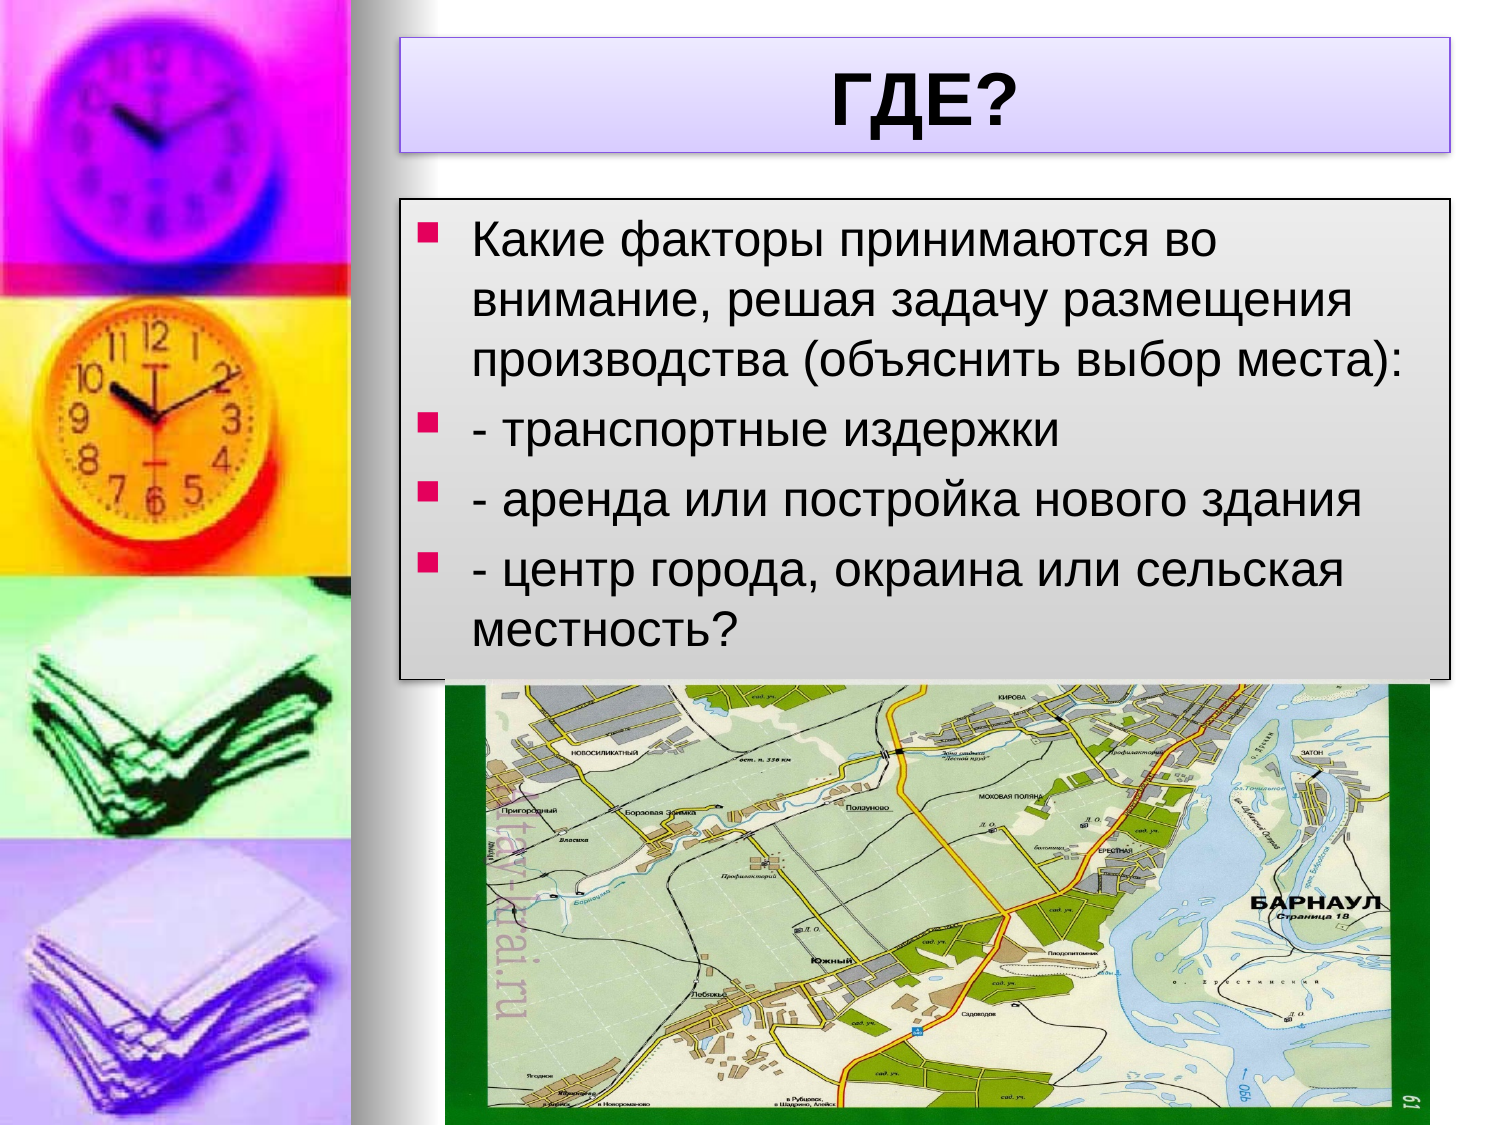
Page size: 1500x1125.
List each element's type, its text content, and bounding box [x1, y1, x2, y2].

picture [445, 679, 1430, 1125]
picture [0, 0, 351, 1125]
list Какие факторы принимаются во внимание, решая задачу размещения производства (объяснить выбор места): - транспортные издержки - аренда или постройка нового здания - центр города, окраина или сельская местность? [399, 198, 1451, 680]
title ГДЕ? [399, 37, 1451, 153]
